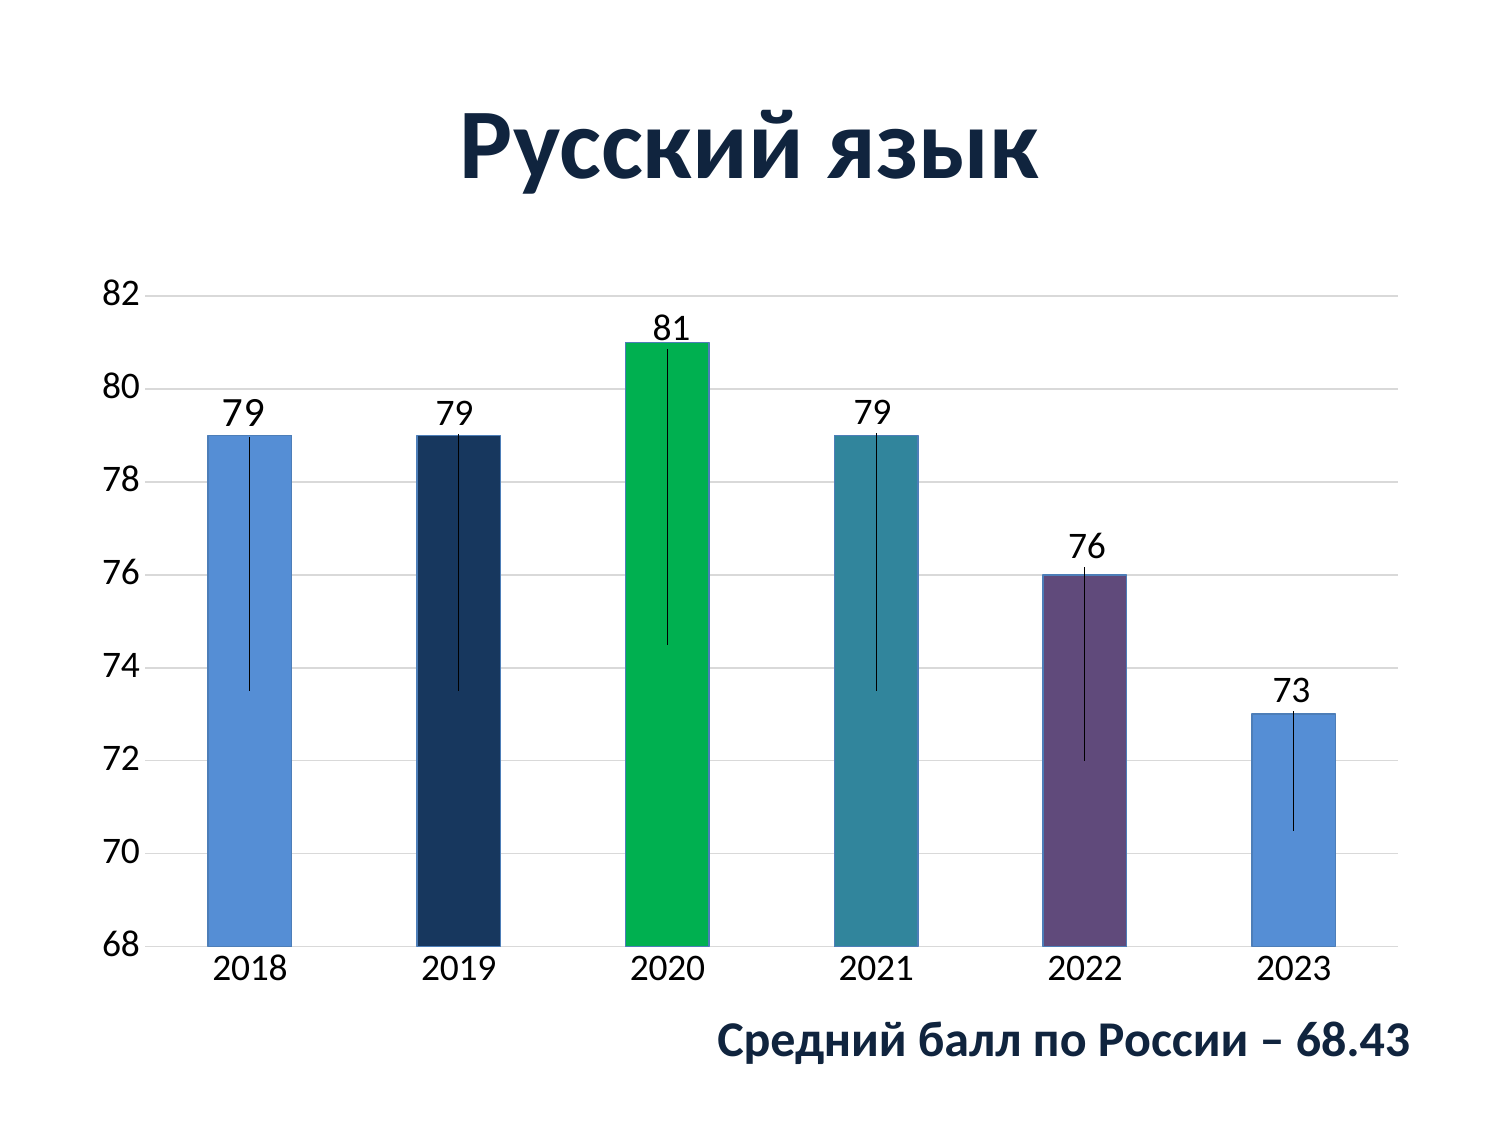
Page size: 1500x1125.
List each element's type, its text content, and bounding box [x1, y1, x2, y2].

text_box Средний балл по России – 68.43 [112, 1012, 1425, 1075]
chart [74, 262, 1426, 1006]
title Русский язык [75, 45, 1425, 233]
